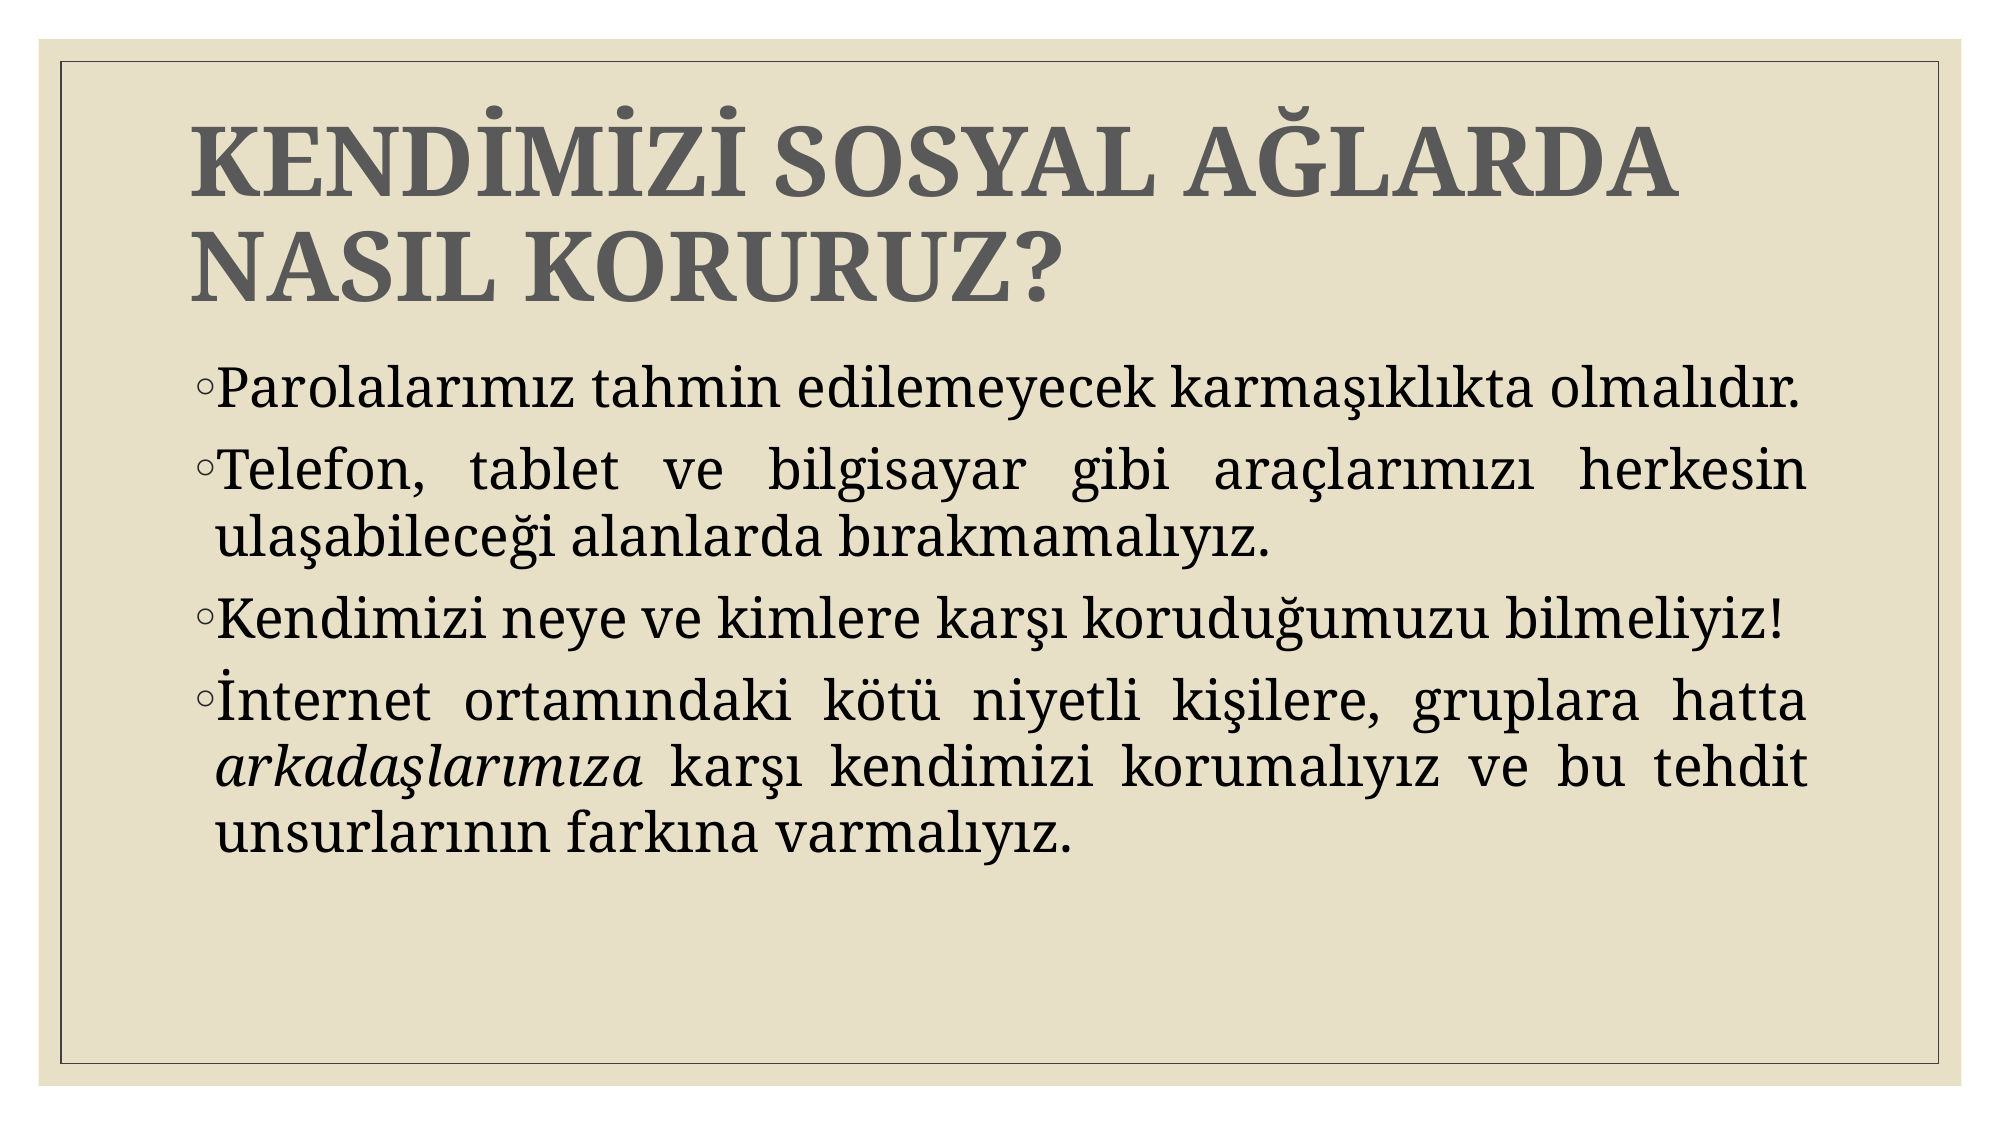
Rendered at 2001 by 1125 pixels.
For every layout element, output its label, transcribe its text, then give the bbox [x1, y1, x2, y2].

title KENDİMİZİ SOSYAL AĞLARDA NASIL KORURUZ? [174, 105, 1825, 331]
list Parolalarımız tahmin edilemeyecek karmaşıklıkta olmalıdır. Telefon, tablet ve bilgisayar gibi araçlarımızı herkesin ulaşabileceği alanlarda bırakmamalıyız. Kendimizi neye ve kimlere karşı koruduğumuzu bilmeliyiz! İnternet ortamındaki kötü niyetli kişilere, gruplara hatta arkadaşlarımıza karşı kendimizi korumalıyız ve bu tehdit unsurlarının farkına varmalıyız. [174, 345, 1825, 990]
